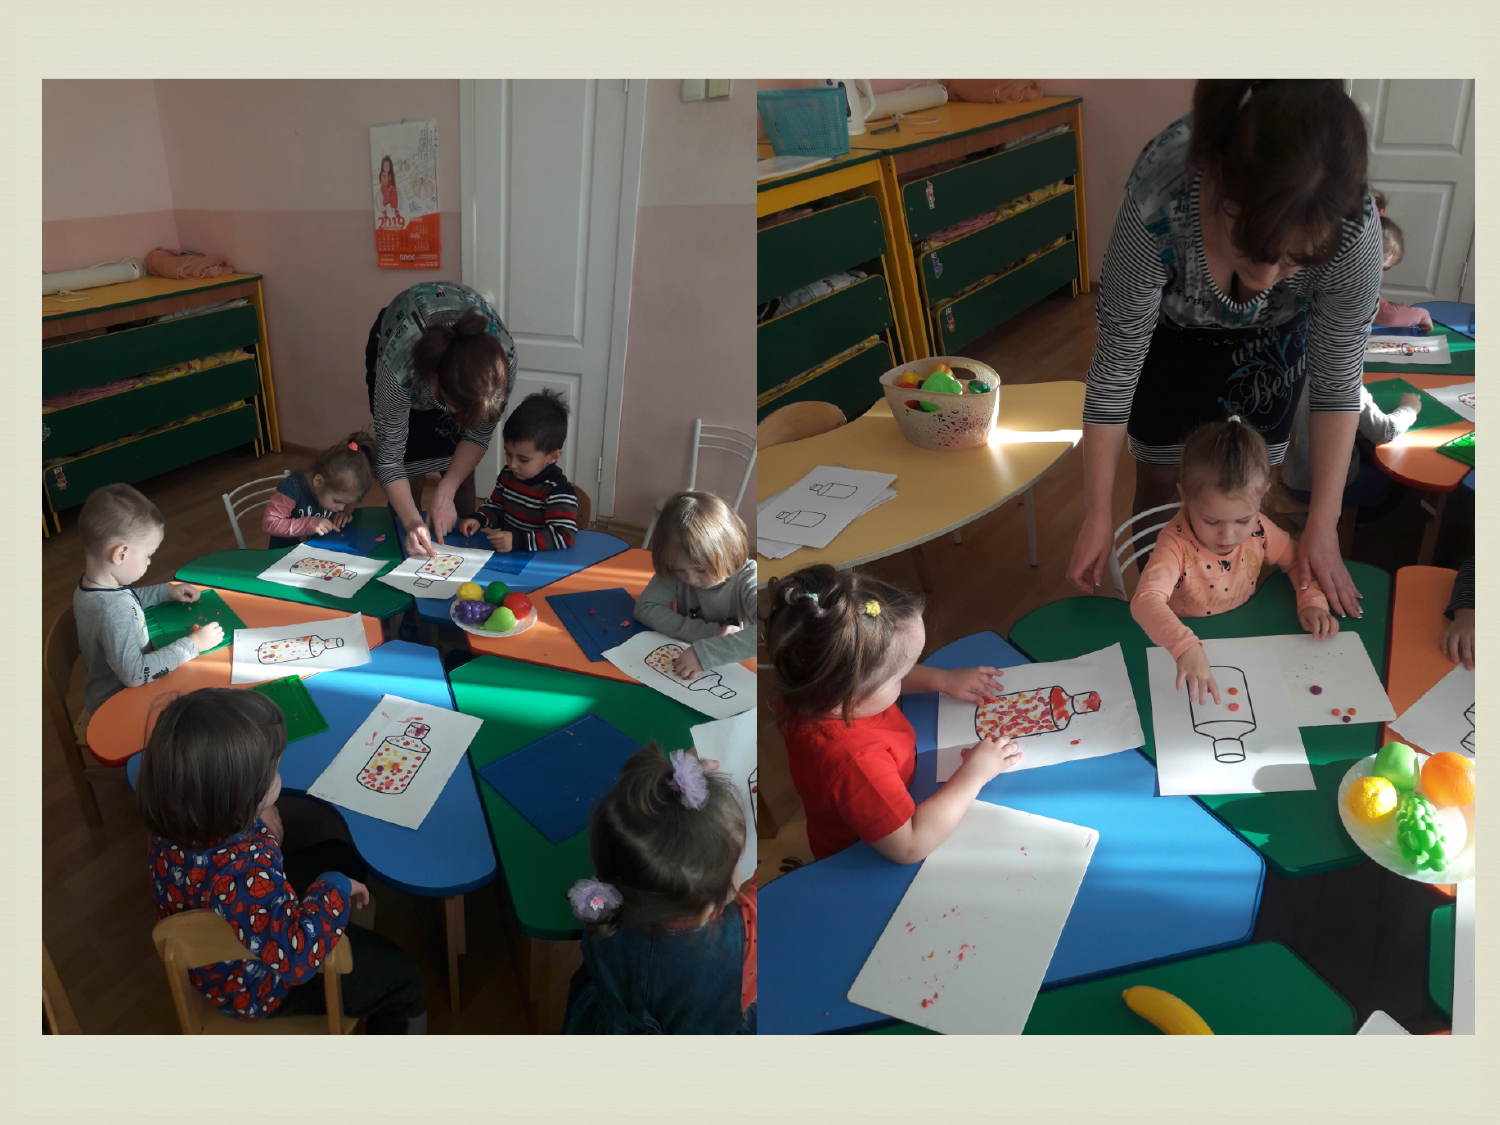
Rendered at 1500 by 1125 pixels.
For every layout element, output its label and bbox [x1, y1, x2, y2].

picture [0, 79, 1500, 1034]
